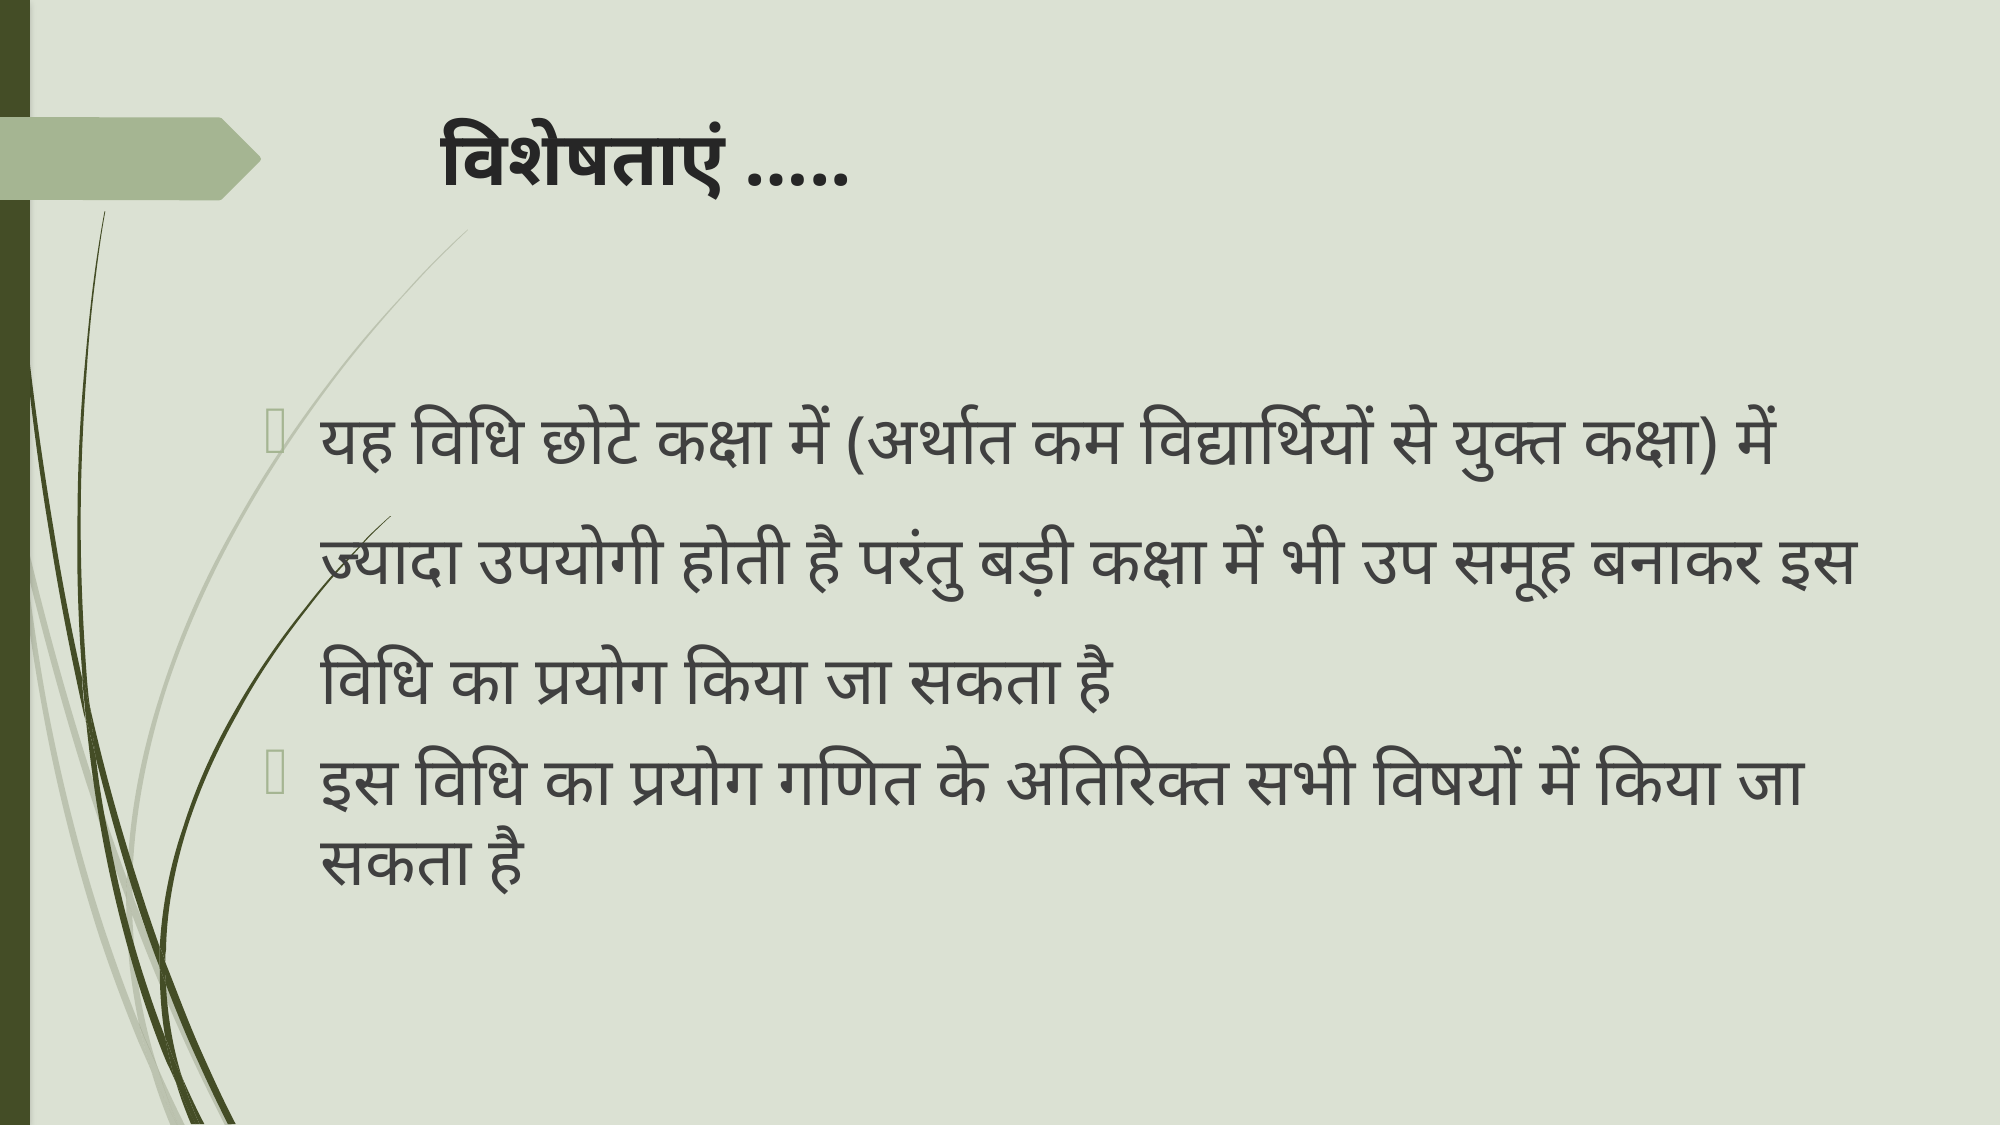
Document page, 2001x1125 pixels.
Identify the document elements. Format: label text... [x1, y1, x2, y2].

list यह विधि छोटे कक्षा में (अर्थात कम विद्यार्थियों से युक्त कक्षा) में ज्यादा उपयोगी होती है परंतु बड़ी कक्षा में भी उप समूह बनाकर इस विधि का प्रयोग किया जा सकता है इस विधि का प्रयोग गणित के अतिरिक्त सभी विषयों में किया जा सकता है [249, 350, 1888, 970]
title विशेषताएं ….. [425, 102, 1888, 313]
